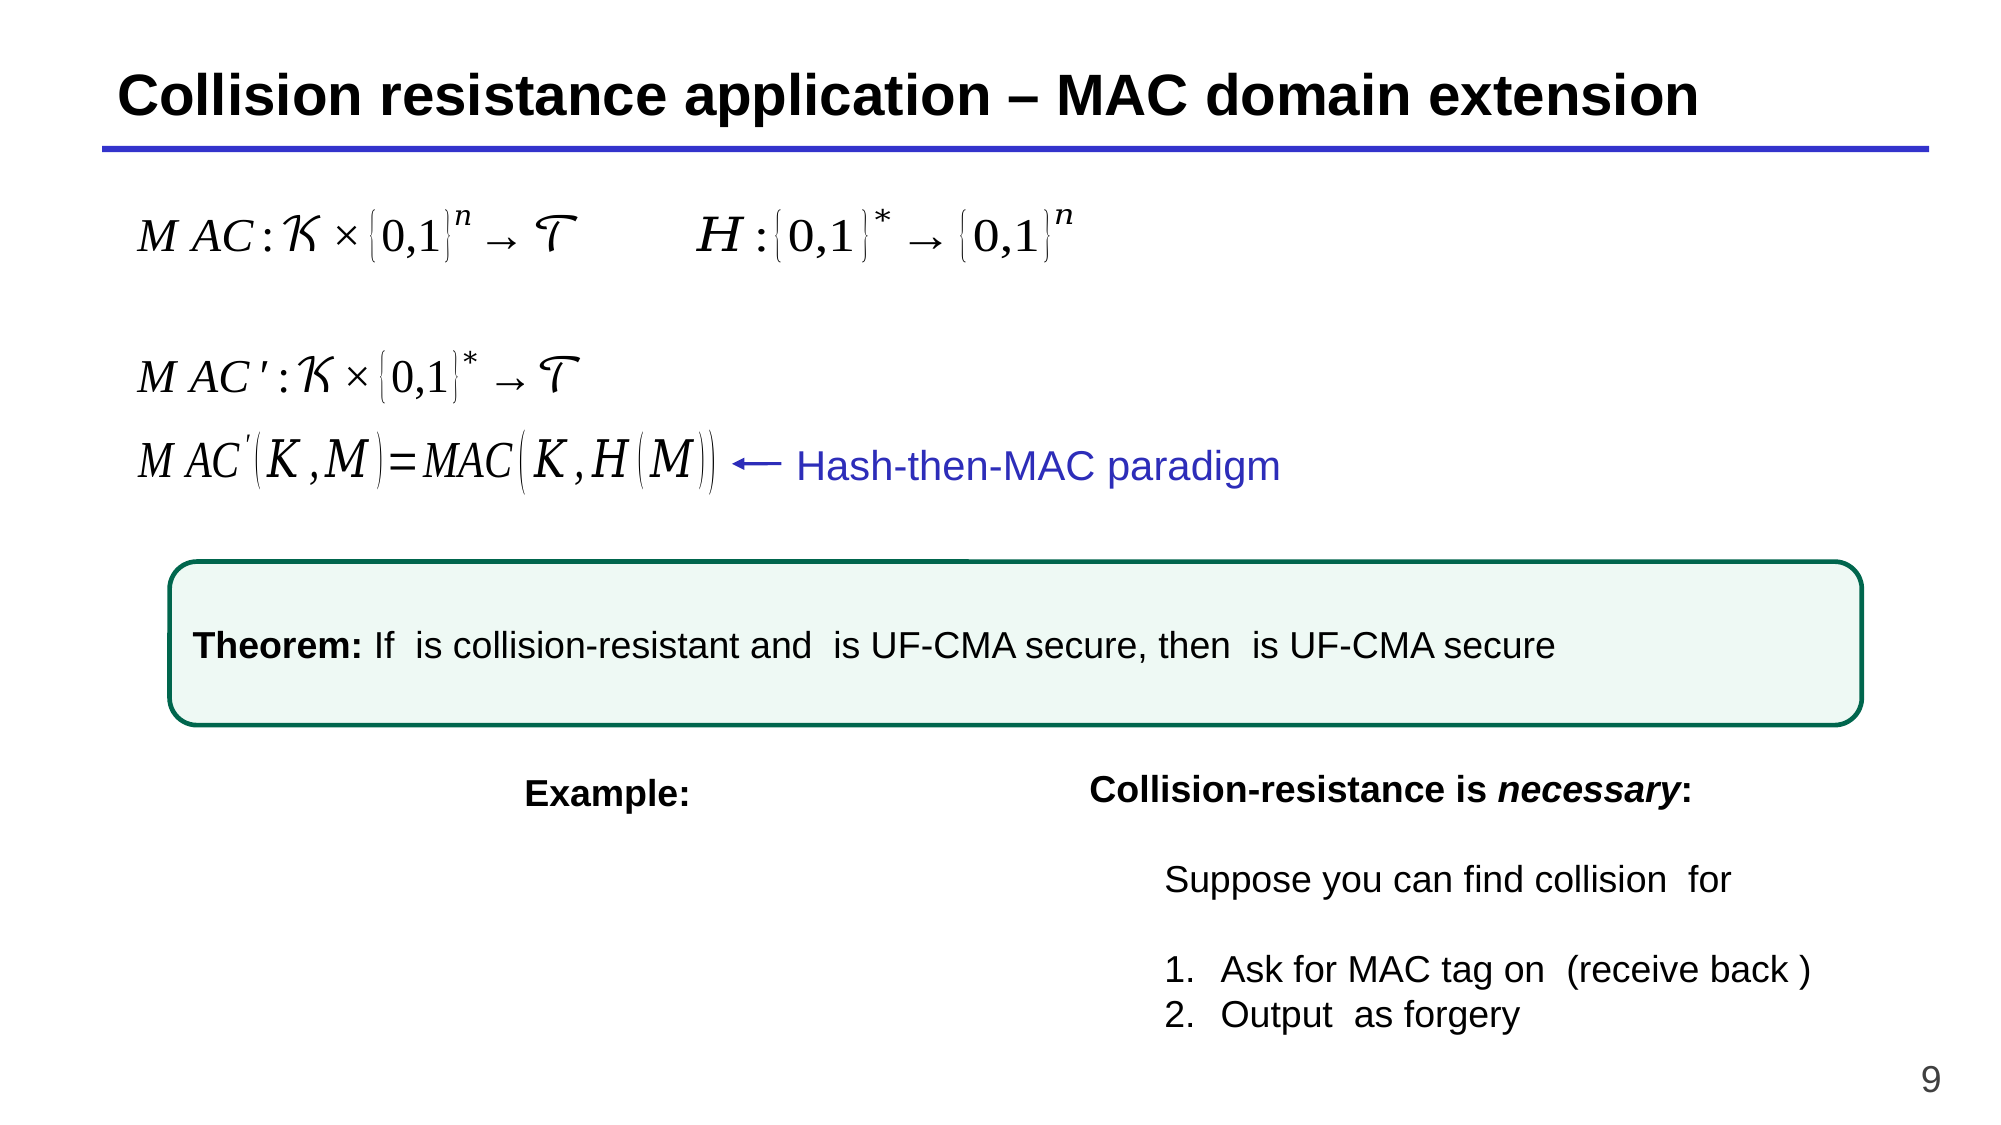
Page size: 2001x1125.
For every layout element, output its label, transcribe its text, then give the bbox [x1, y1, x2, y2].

slide_number 9 [1539, 1047, 1957, 1101]
title Collision resistance application – MAC domain extension [102, 54, 1930, 130]
text_box Hash-then-MAC paradigm [781, 431, 1311, 497]
